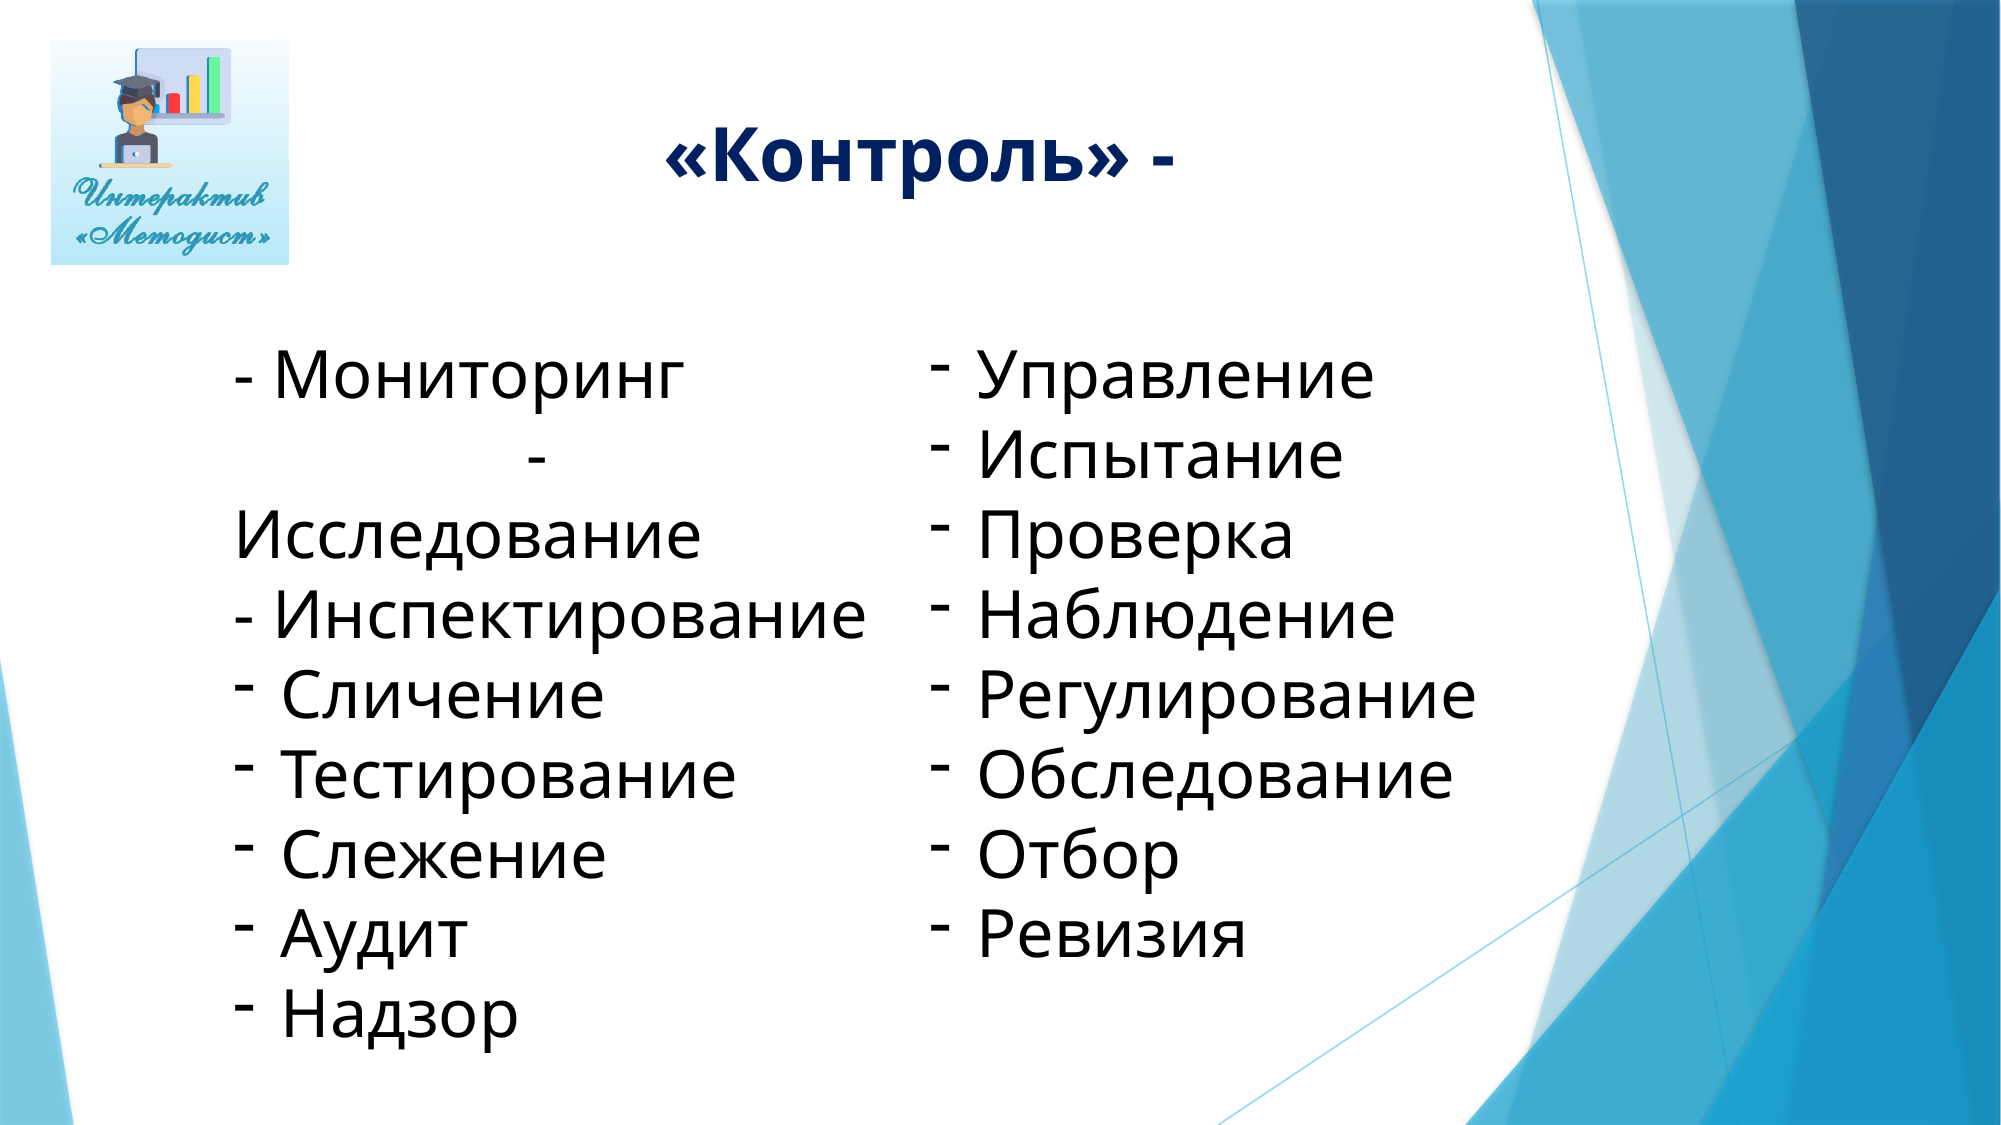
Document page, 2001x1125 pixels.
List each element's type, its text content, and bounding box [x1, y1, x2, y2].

text_box - Мониторинг - Исследование - Инспектирование Сличение Тестирование Слежение Аудит Надзор Управление Испытание Проверка Наблюдение Регулирование Обследование Отбор Ревизия [219, 324, 1640, 1030]
text_box «Контроль» - [515, 99, 1344, 205]
picture [50, 39, 289, 266]
